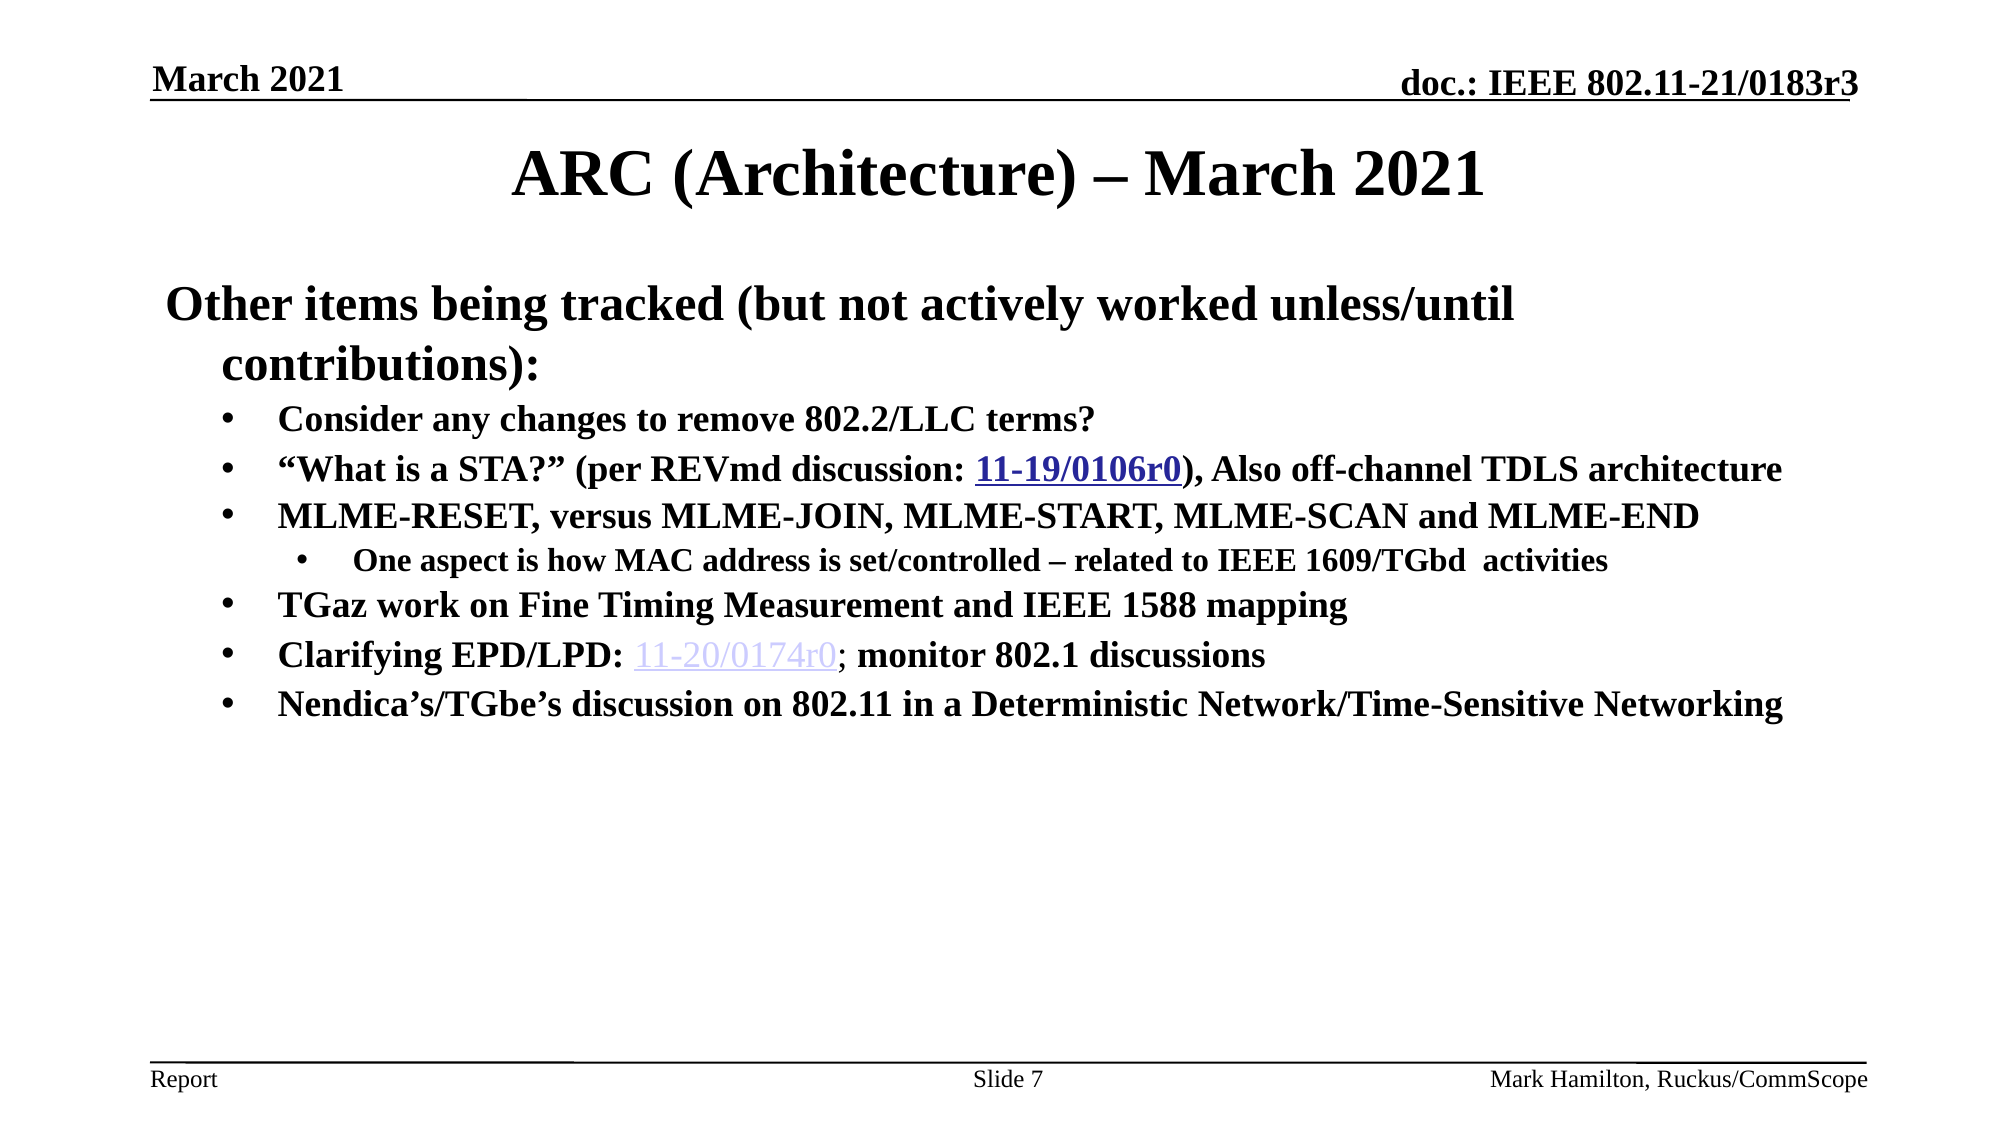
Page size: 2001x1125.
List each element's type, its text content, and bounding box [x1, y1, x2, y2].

title ARC (Architecture) – March 2021 [149, 112, 1850, 226]
slide_number Slide 7 [950, 1061, 1067, 1123]
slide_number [152, 54, 563, 100]
list Other items being tracked (but not actively worked unless/until contributions): Consider any changes to remove 802.2/LLC terms? “What is a STA?” (per REVmd discussion: 11-19/0106r0), Also off-channel TDLS architecture MLME-RESET, versus MLME-JOIN, MLME-START, MLME-SCAN and MLME-END One aspect is how MAC address is set/controlled – related to IEEE 1609/TGbd activities TGaz work on Fine Timing Measurement and IEEE 1588 mapping Clarifying EPD/LPD: 11-20/0174r0; monitor 802.1 discussions Nendica’s/TGbe’s discussion on 802.11 in a Deterministic Network/Time-Sensitive Networking [149, 262, 1850, 1071]
footer Mark Hamilton, Ruckus/CommScope [1171, 1061, 1869, 1093]
